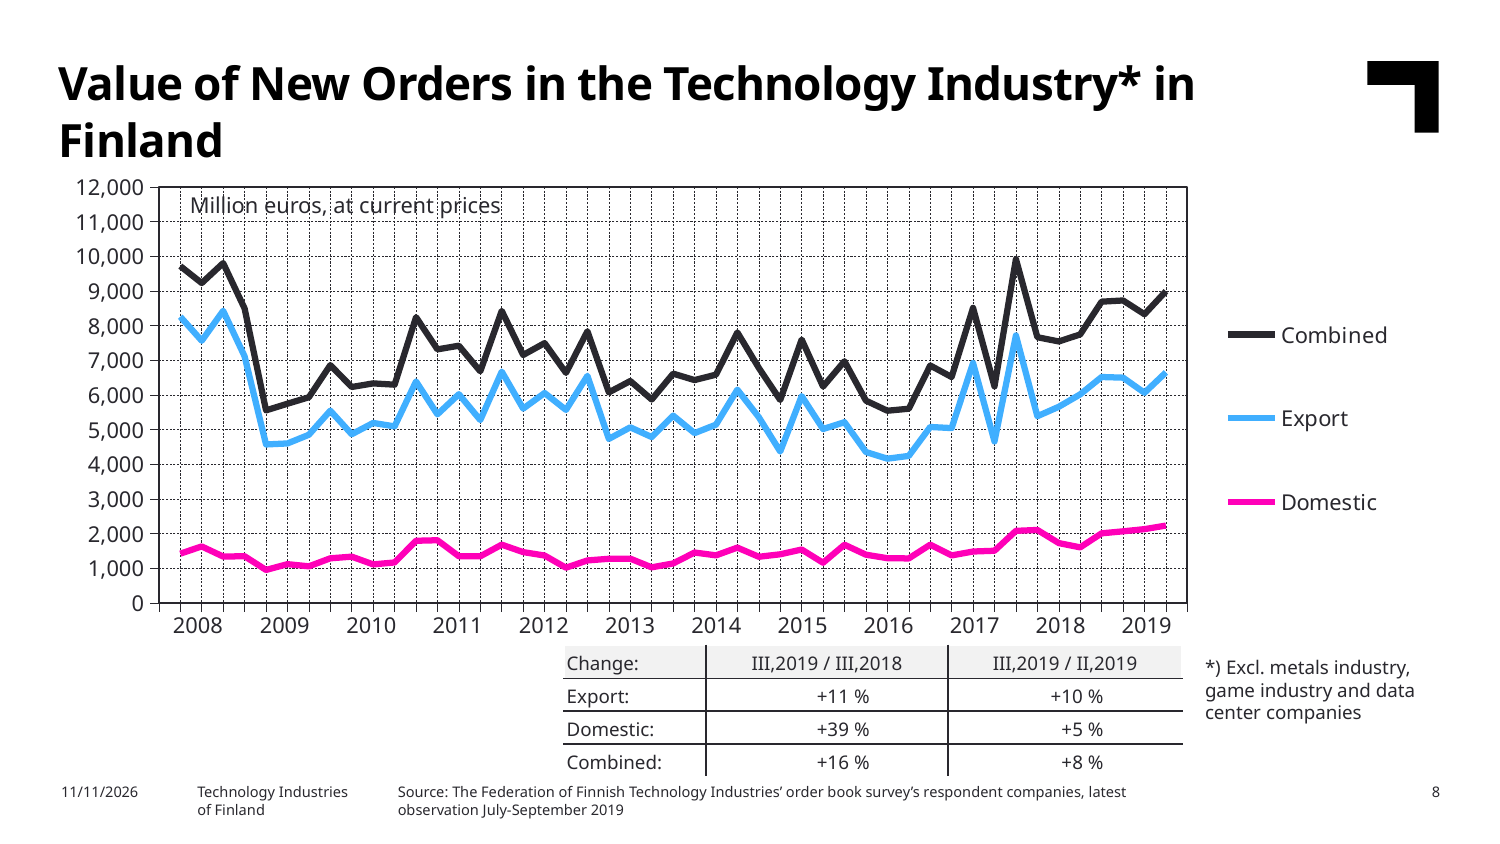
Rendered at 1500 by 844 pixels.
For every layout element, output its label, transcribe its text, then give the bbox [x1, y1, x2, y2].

text_box *) Excl. metals industry, game industry and data center companies [1190, 648, 1440, 754]
table_cell +5 % [949, 712, 1181, 743]
table_cell Export: [565, 679, 705, 710]
table_cell Combined: [565, 745, 705, 776]
table_header III,2019 / II,2019 [949, 674, 1181, 678]
table_header III,2019 / III,2018 [707, 674, 947, 678]
footer Technology Industries of Finland [197, 775, 453, 803]
slide_number 8 [1313, 775, 1456, 803]
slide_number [46, 775, 197, 803]
list Source: The Federation of Finnish Technology Industries’ order book survey’s respondent companies, latest observation July-September 2019 [453, 775, 1144, 803]
table_header Change: [565, 674, 705, 678]
table_cell Domestic: [565, 712, 705, 743]
table_cell +11 % [707, 679, 947, 710]
table_cell +8 % [949, 745, 1181, 776]
table_cell +16 % [707, 745, 947, 776]
table_cell +39 % [707, 712, 947, 743]
list Value of New Orders in the Technology Industry* in Finland [41, 46, 1356, 153]
chart [45, 166, 1423, 667]
table_cell +10 % [949, 679, 1181, 710]
